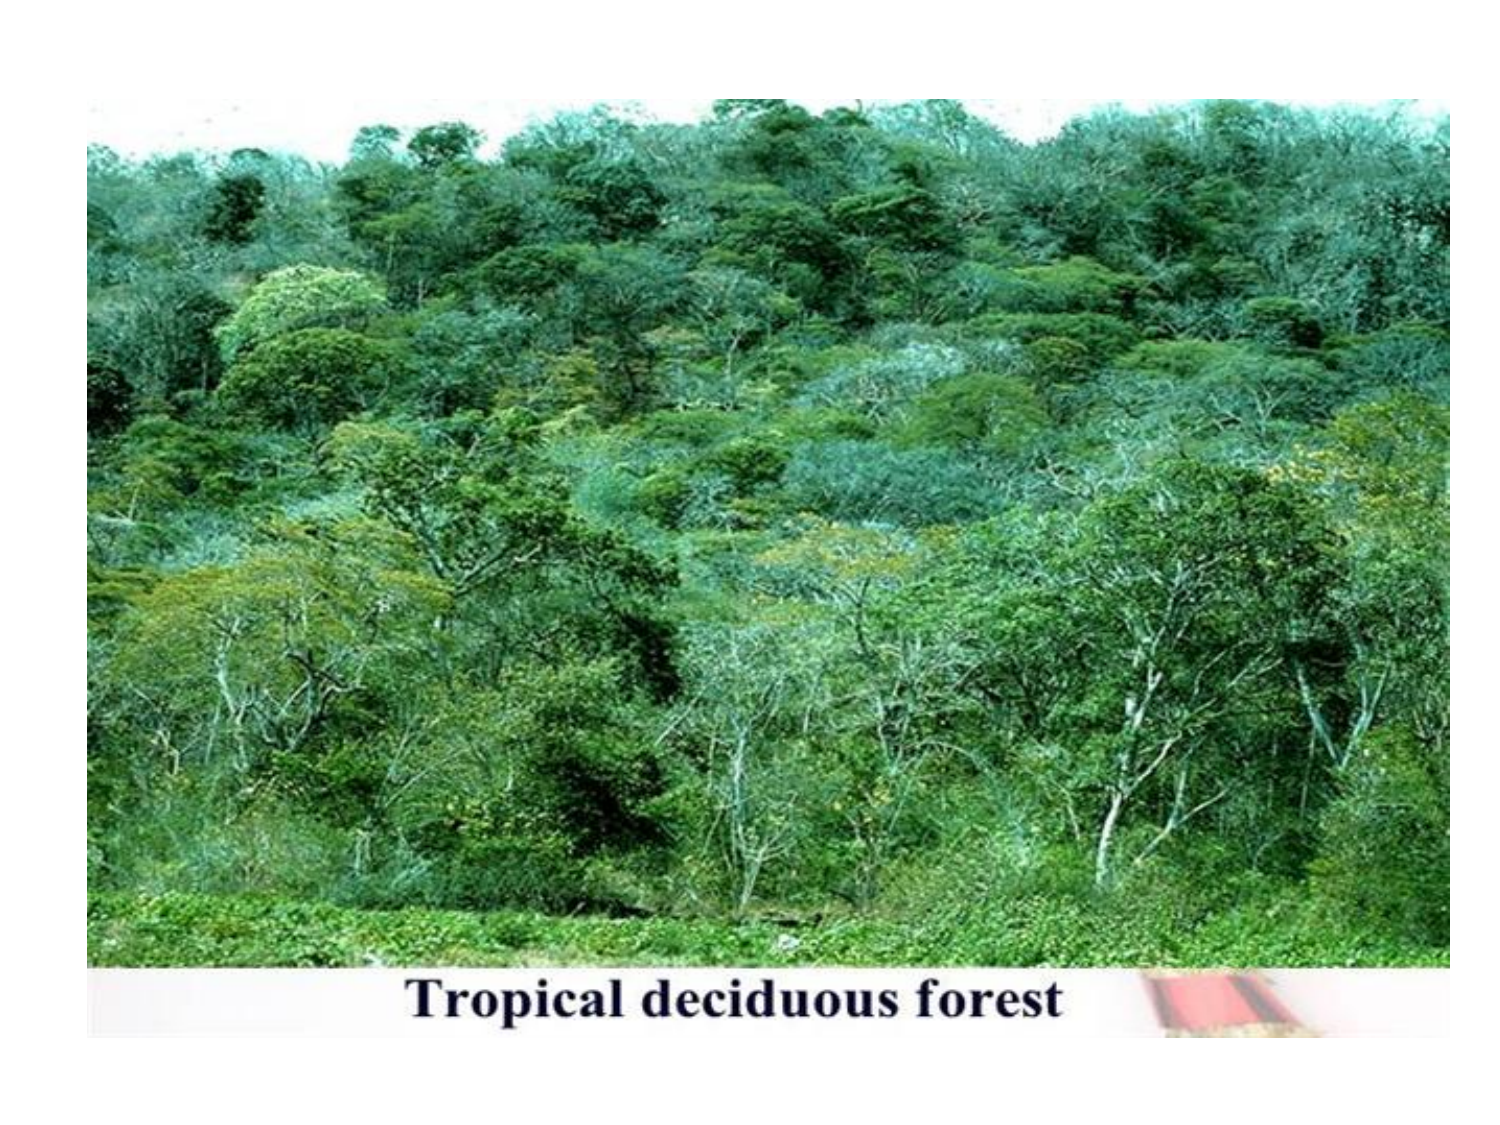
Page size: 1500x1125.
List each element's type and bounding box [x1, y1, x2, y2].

picture [87, 99, 1451, 1038]
